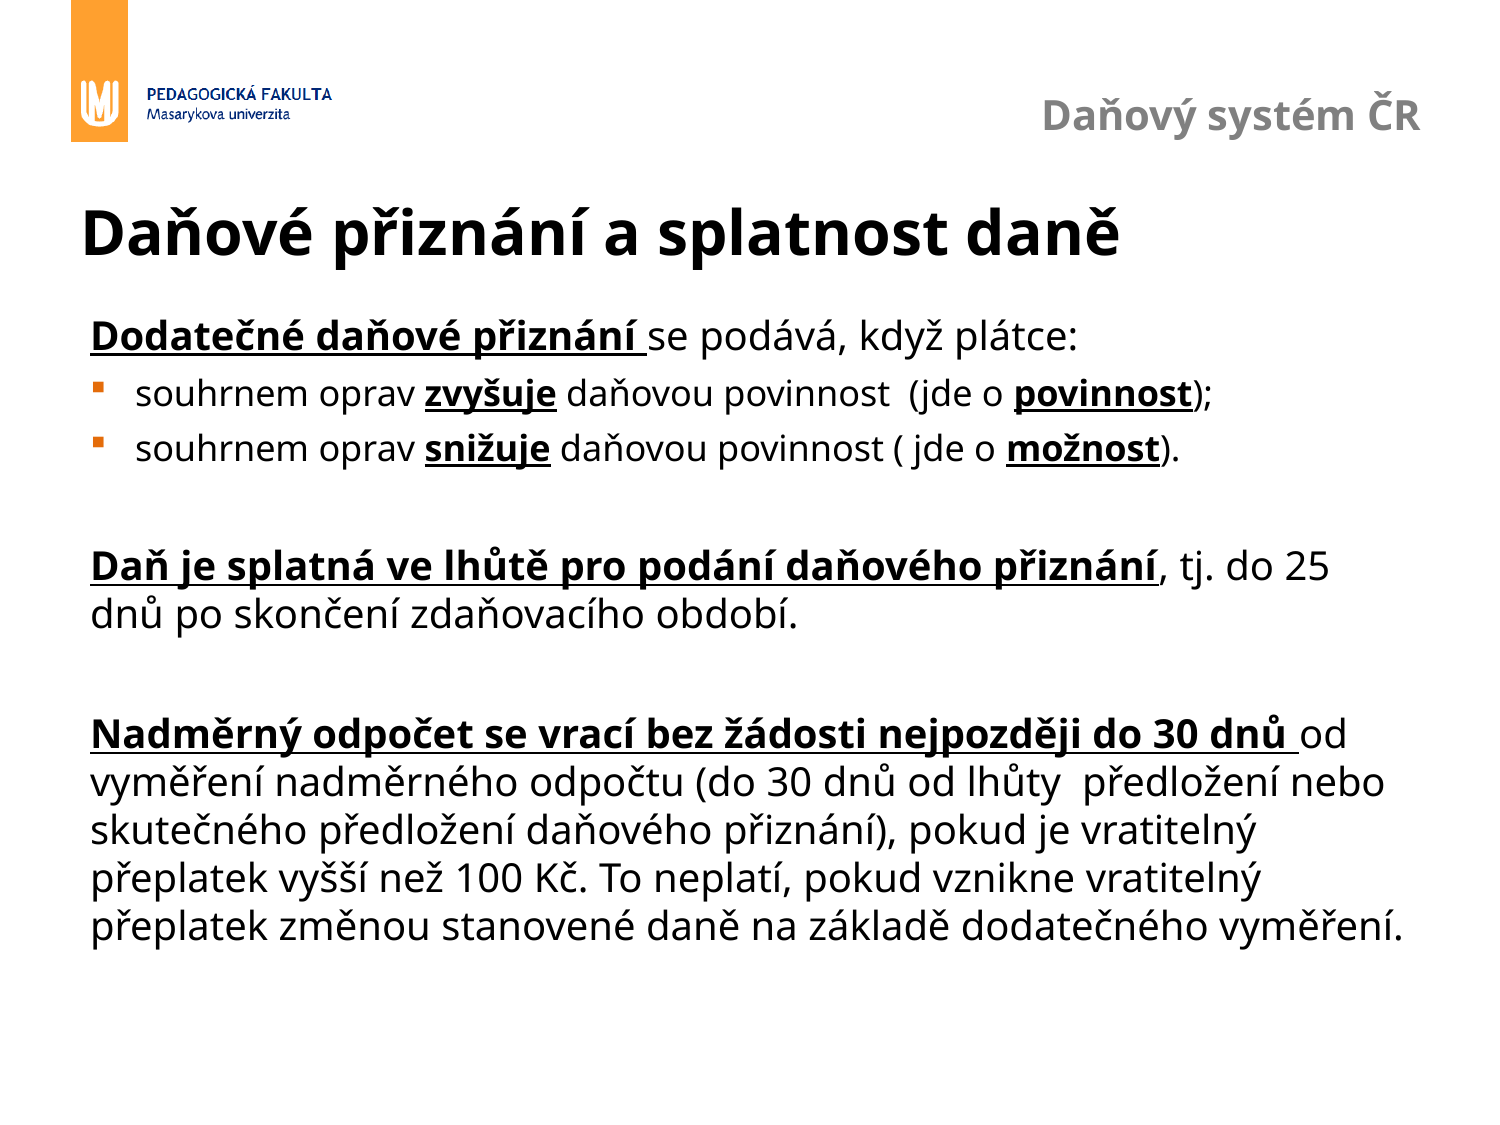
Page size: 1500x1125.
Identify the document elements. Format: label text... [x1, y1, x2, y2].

text_box Dodatečné daňové přiznání se podává, když plátce: souhrnem oprav zvyšuje daňovou povinnost (jde o povinnost); souhrnem oprav snižuje daňovou povinnost ( jde o možnost). Daň je splatná ve lhůtě pro podání daňového přiznání, tj. do 25 dnů po skončení zdaňovacího období. Nadměrný odpočet se vrací bez žádosti nejpozději do 30 dnů od vyměření nadměrného odpočtu (do 30 dnů od lhůty předložení nebo skutečného předložení daňového přiznání), pokud je vratitelný přeplatek vyšší než 100 Kč. To neplatí, pokud vznikne vratitelný přeplatek změnou stanovené daně na základě dodatečného vyměření. [74, 302, 1425, 1005]
picture [0, 0, 381, 148]
text_box Daňové přiznání a splatnost daně [64, 171, 1436, 290]
text_box Daňový systém ČR [491, 30, 1437, 149]
